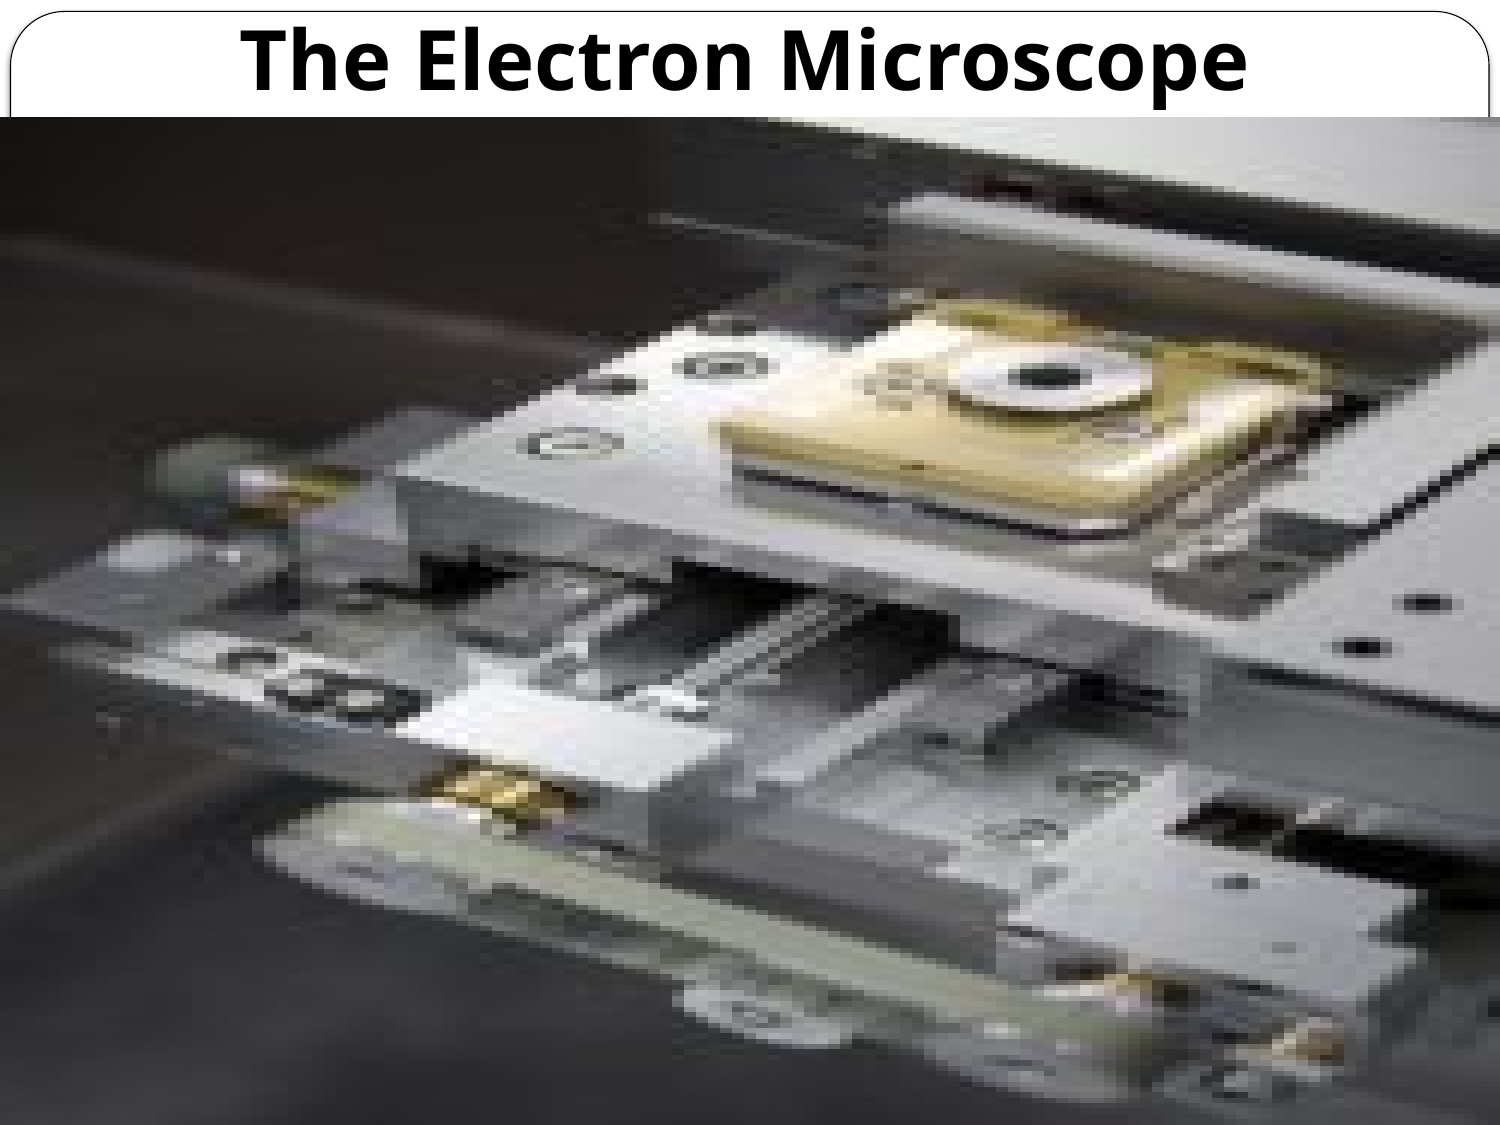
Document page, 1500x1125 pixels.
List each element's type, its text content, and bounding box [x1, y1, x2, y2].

text_box The Electron Microscope [224, 0, 1266, 115]
picture [0, 116, 1500, 1125]
